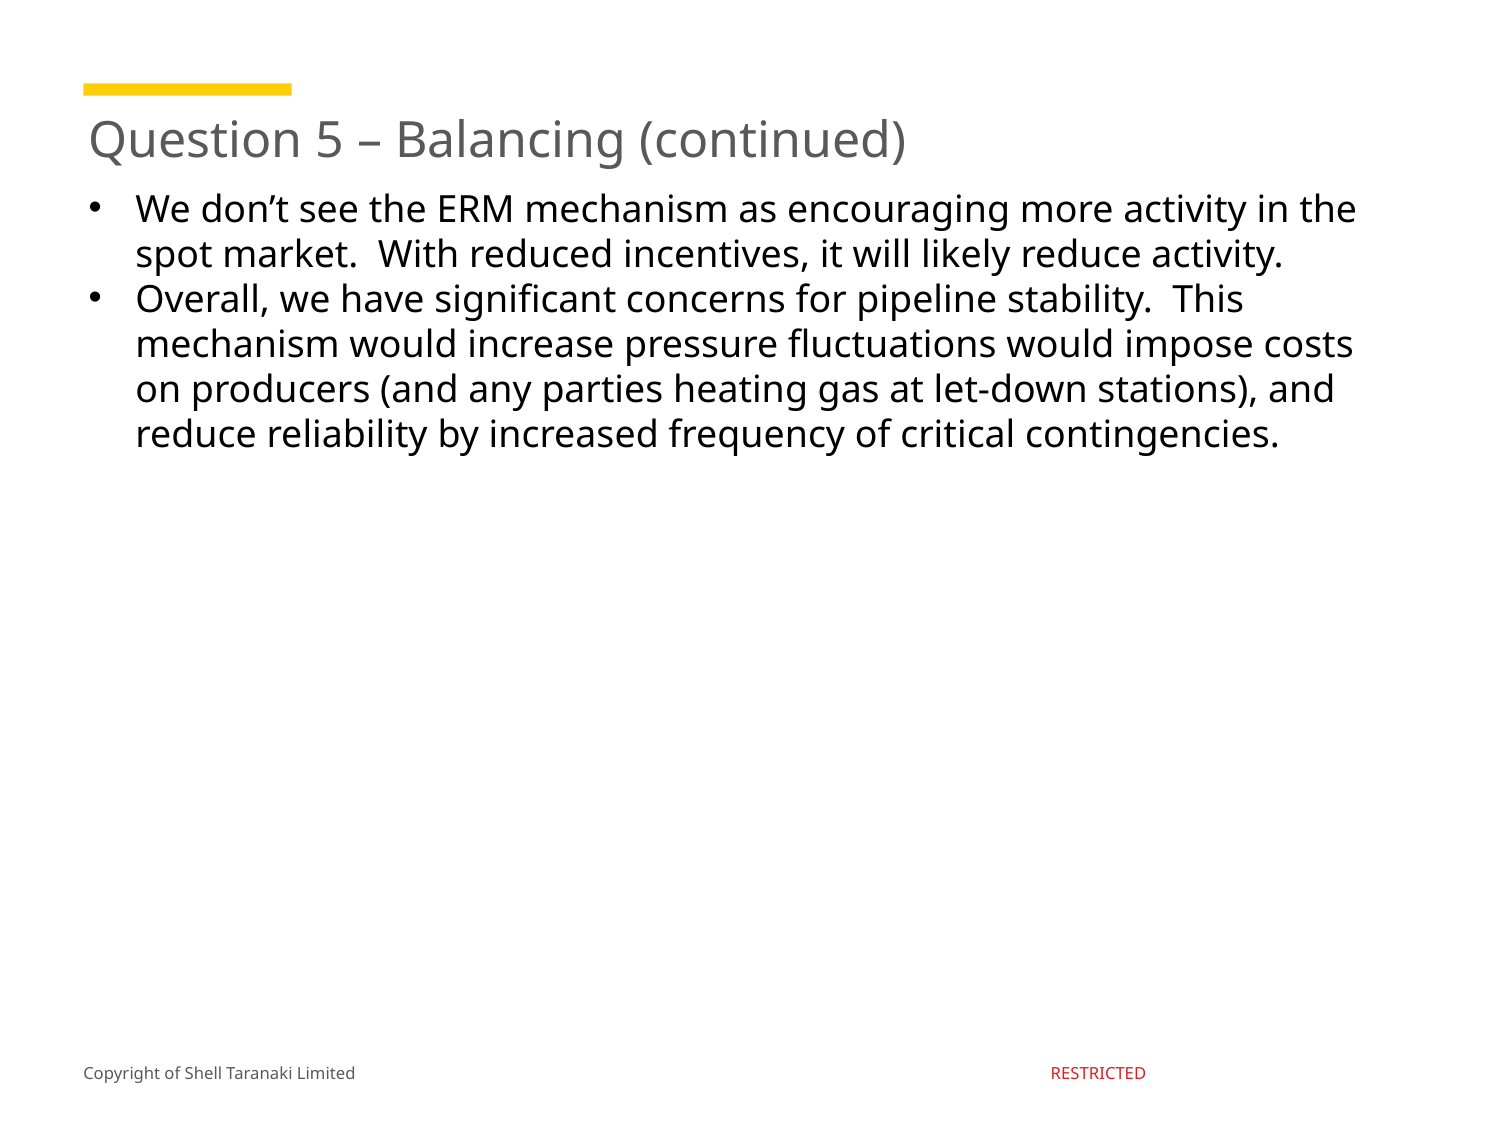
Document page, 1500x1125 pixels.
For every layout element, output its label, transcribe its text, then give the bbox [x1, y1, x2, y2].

list We don’t see the ERM mechanism as encouraging more activity in the spot market. With reduced incentives, it will likely reduce activity. Overall, we have significant concerns for pipeline stability. This mechanism would increase pressure fluctuations would impose costs on producers (and any parties heating gas at let-down stations), and reduce reliability by increased frequency of critical contingencies. [88, 184, 1407, 1059]
title Question 5 – Balancing (continued) [88, 107, 1348, 184]
